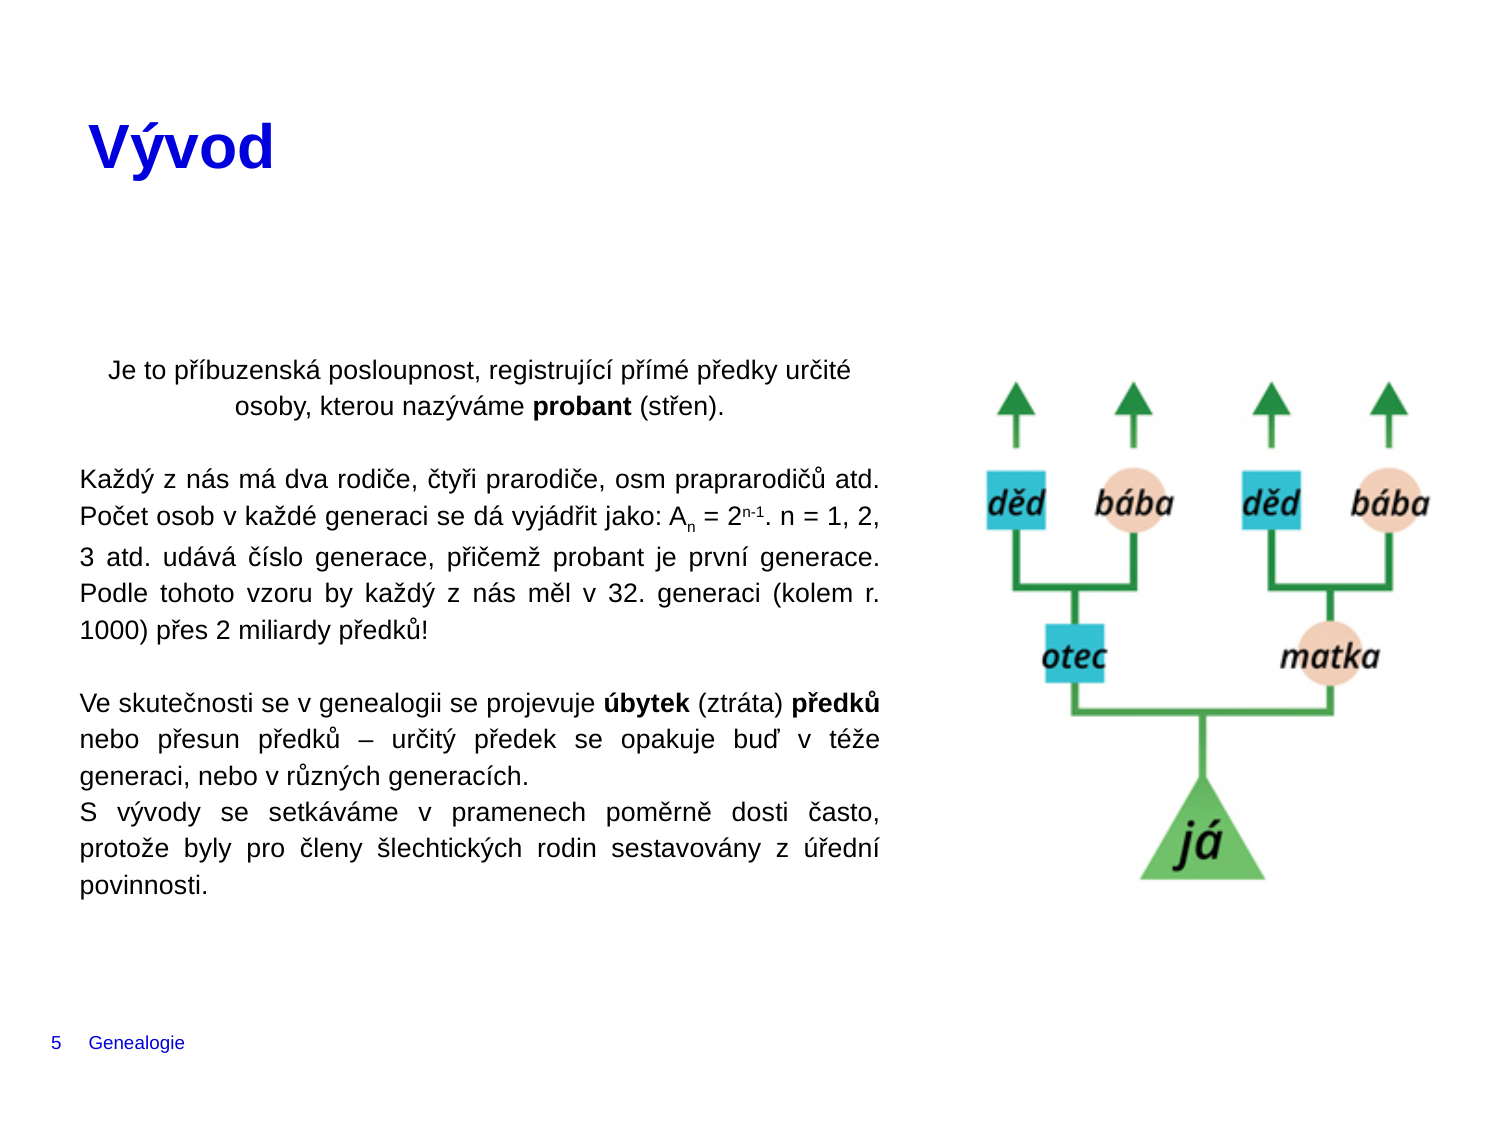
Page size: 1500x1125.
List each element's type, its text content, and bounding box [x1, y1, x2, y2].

slide_number 5 [50, 1021, 82, 1063]
list Je to příbuzenská posloupnost, registrující přímé předky určité osoby, kterou nazýváme probant (střen). Každý z nás má dva rodiče, čtyři prarodiče, osm praprarodičů atd. Počet osob v každé generaci se dá vyjádřit jako: An = 2n-1. n = 1, 2, 3 atd. udává číslo generace, přičemž probant je první generace. Podle tohoto vzoru by každý z nás měl v 32. generaci (kolem r. 1000) přes 2 miliardy předků! Ve skutečnosti se v genealogii se projevuje úbytek (ztráta) předků nebo přesun předků – určitý předek se opakuje buď v téže generaci, nebo v různých generacích. S vývody se setkáváme v pramenech poměrně dosti často, protože byly pro členy šlechtických rodin sestavovány z úřední povinnosti. [79, 348, 881, 905]
title Vývod [88, 118, 1412, 193]
footer Genealogie [88, 1021, 1063, 1063]
picture [928, 349, 1485, 907]
